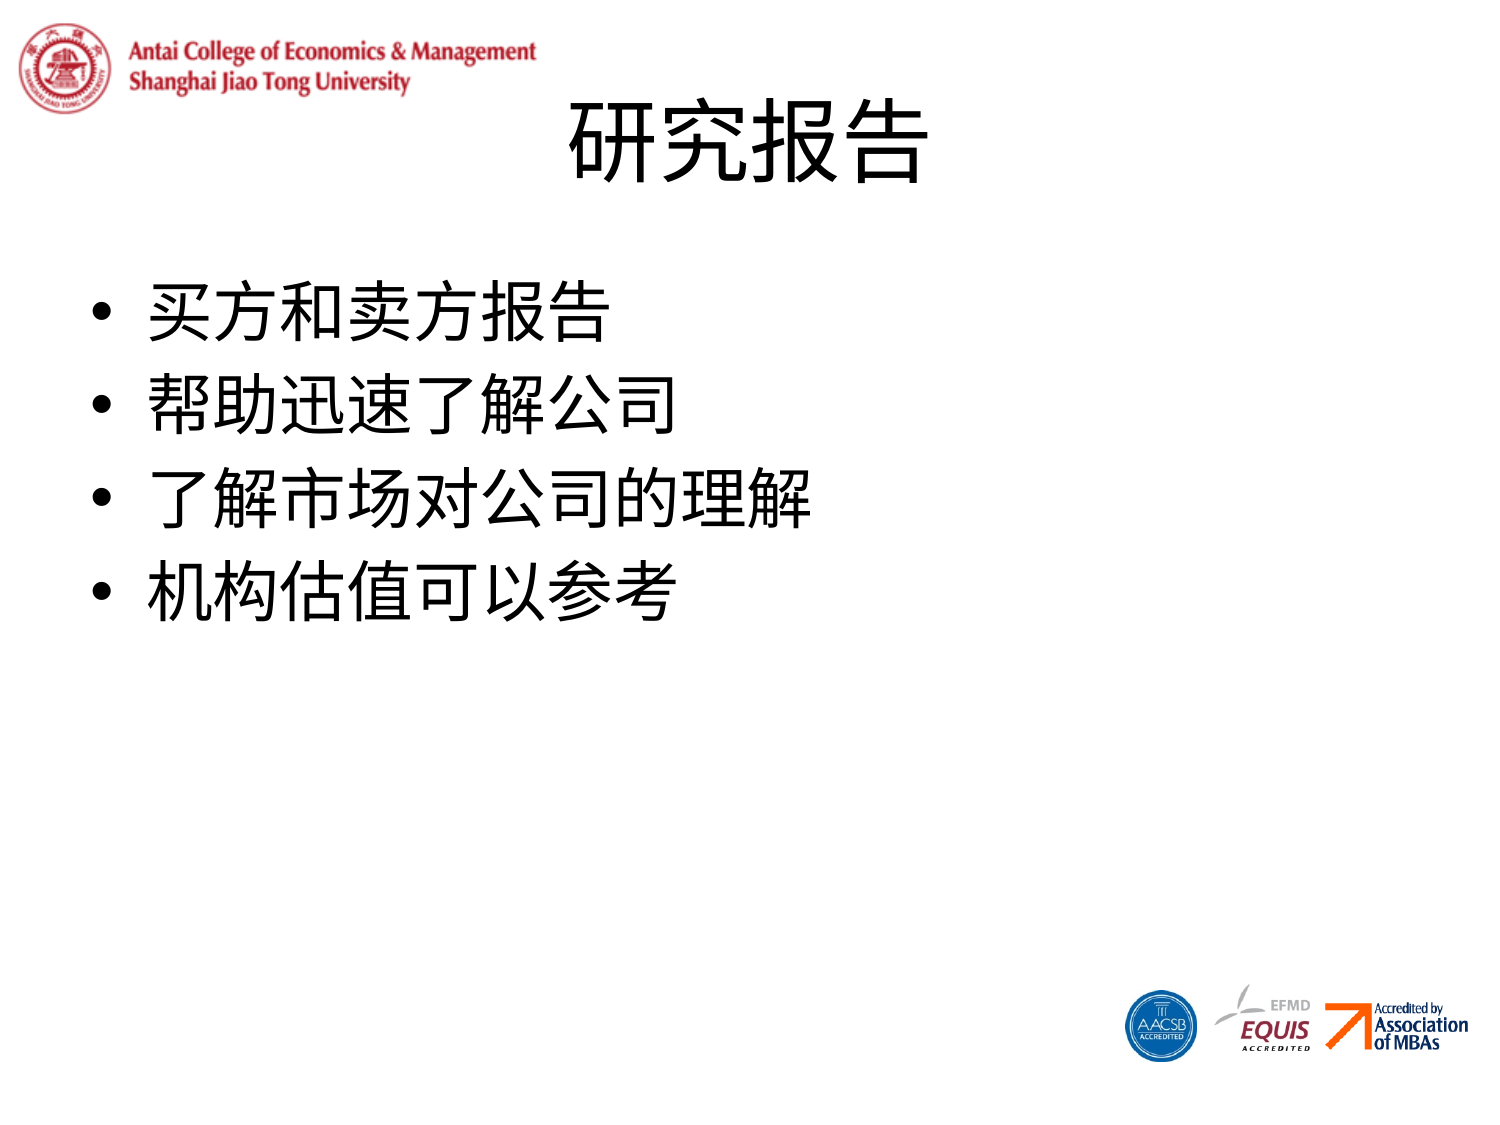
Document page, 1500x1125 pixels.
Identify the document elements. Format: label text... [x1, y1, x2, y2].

title 研究报告 [75, 45, 1425, 233]
list 买方和卖方报告 帮助迅速了解公司 了解市场对公司的理解 机构估值可以参考 [75, 262, 1425, 1005]
picture [1214, 1005, 1310, 1051]
picture [1125, 1005, 1197, 1062]
picture [2, 19, 548, 119]
picture [1325, 1002, 1468, 1050]
